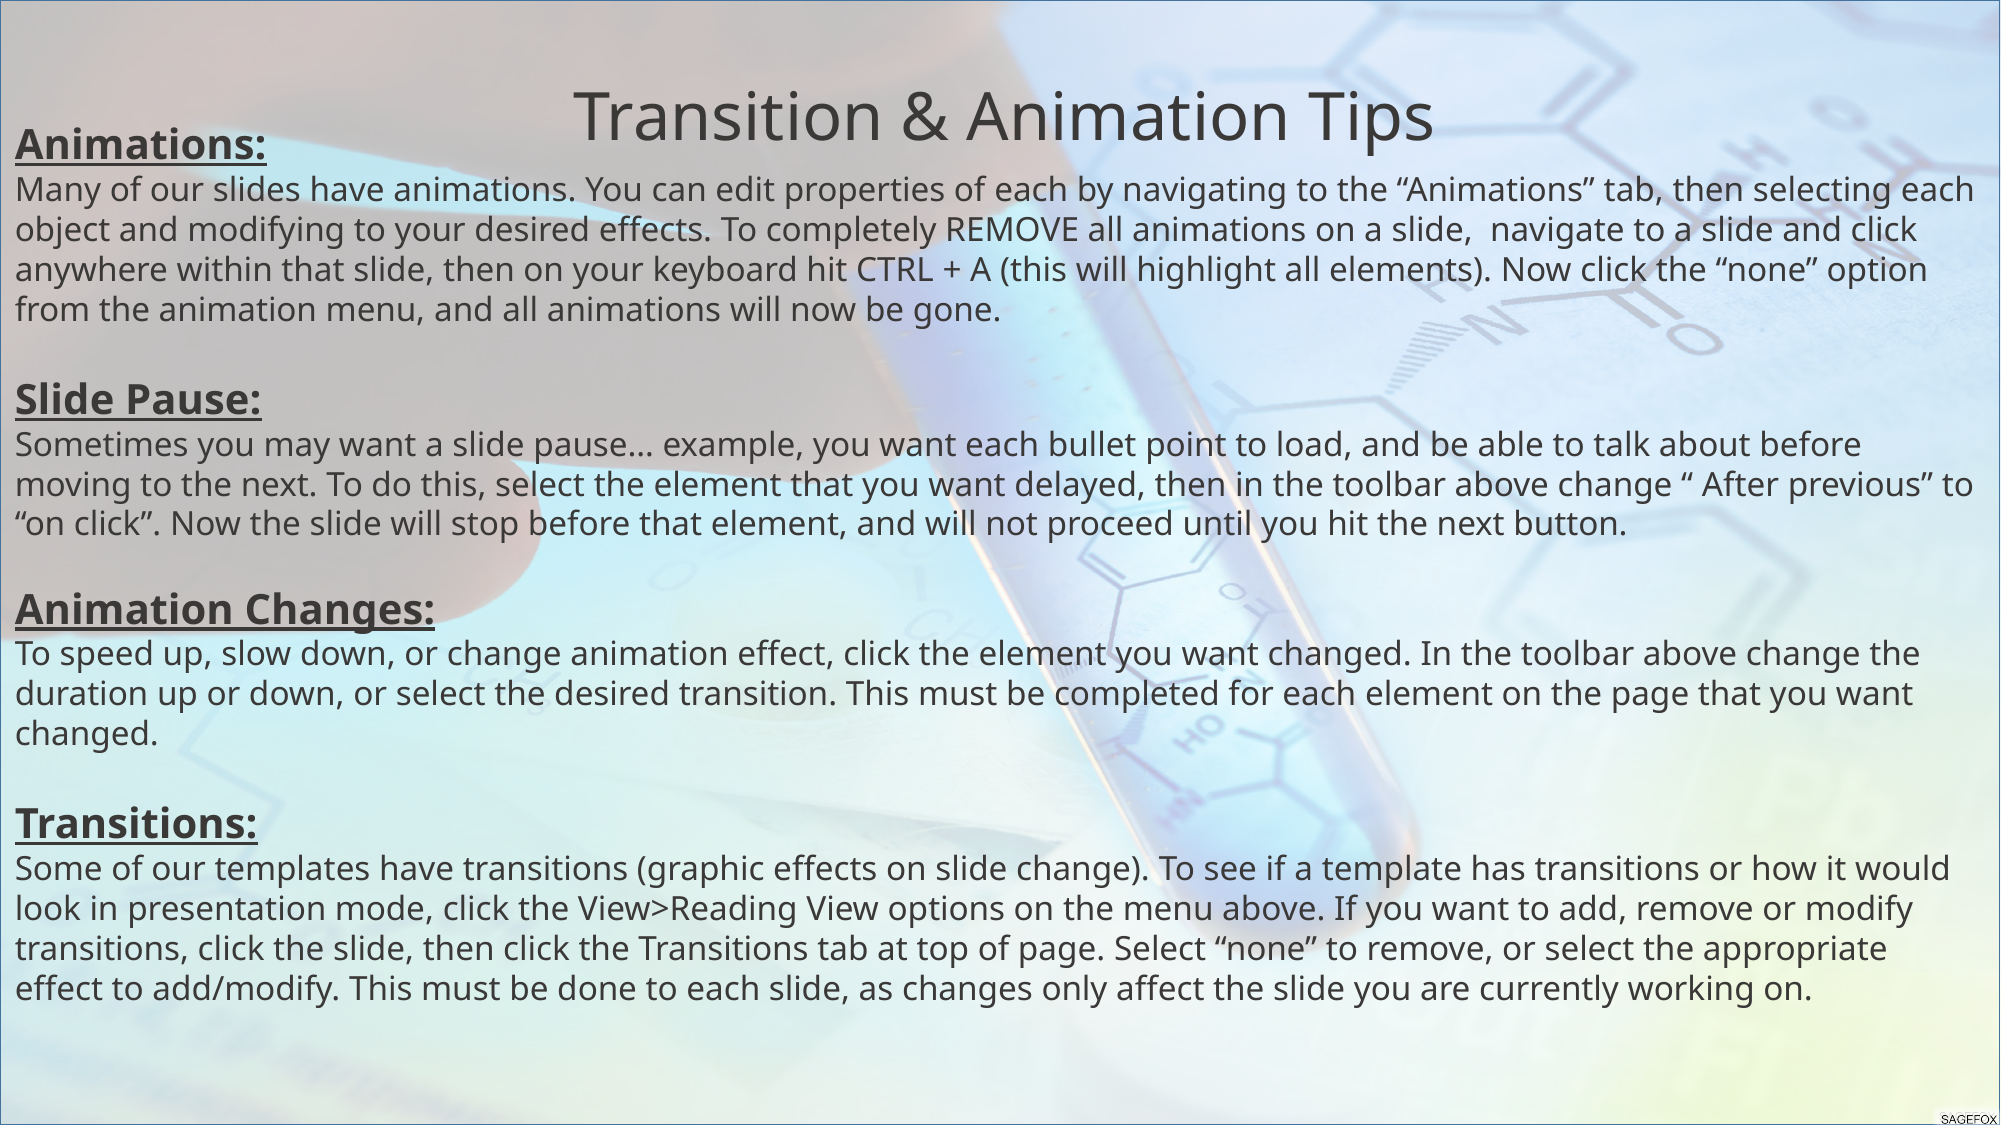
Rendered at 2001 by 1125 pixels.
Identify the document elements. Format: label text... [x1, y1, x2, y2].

title Transition & Animation Tips [477, 59, 1532, 177]
text_box Animations: Many of our slides have animations. You can edit properties of each by navigating to the “Animations” tab, then selecting each object and modifying to your desired effects. To completely REMOVE all animations on a slide, navigate to a slide and click anywhere within that slide, then on your keyboard hit CTRL + A (this will highlight all elements). Now click the “none” option from the animation menu, and all animations will now be gone. Slide Pause: Sometimes you may want a slide pause… example, you want each bullet point to load, and be able to talk about before moving to the next. To do this, select the element that you want delayed, then in the toolbar above change “ After previous” to “on click”. Now the slide will stop before that element, and will not proceed until you hit the next button. Animation Changes: To speed up, slow down, or change animation effect, click the element you want changed. In the toolbar above change the duration up or down, or select the desired transition. This must be completed for each element on the page that you want changed. Transitions: Some of our templates have transitions (graphic effects on slide change). To see if a template has transitions or how it would look in presentation mode, click the View>Reading View options on the menu above. If you want to add, remove or modify transitions, click the slide, then click the Transitions tab at top of page. Select “none” to remove, or select the appropriate effect to add/modify. This must be done to each slide, as changes only affect the slide you are currently working on. [0, 0, 2000, 1125]
picture [1938, 1114, 1999, 1125]
